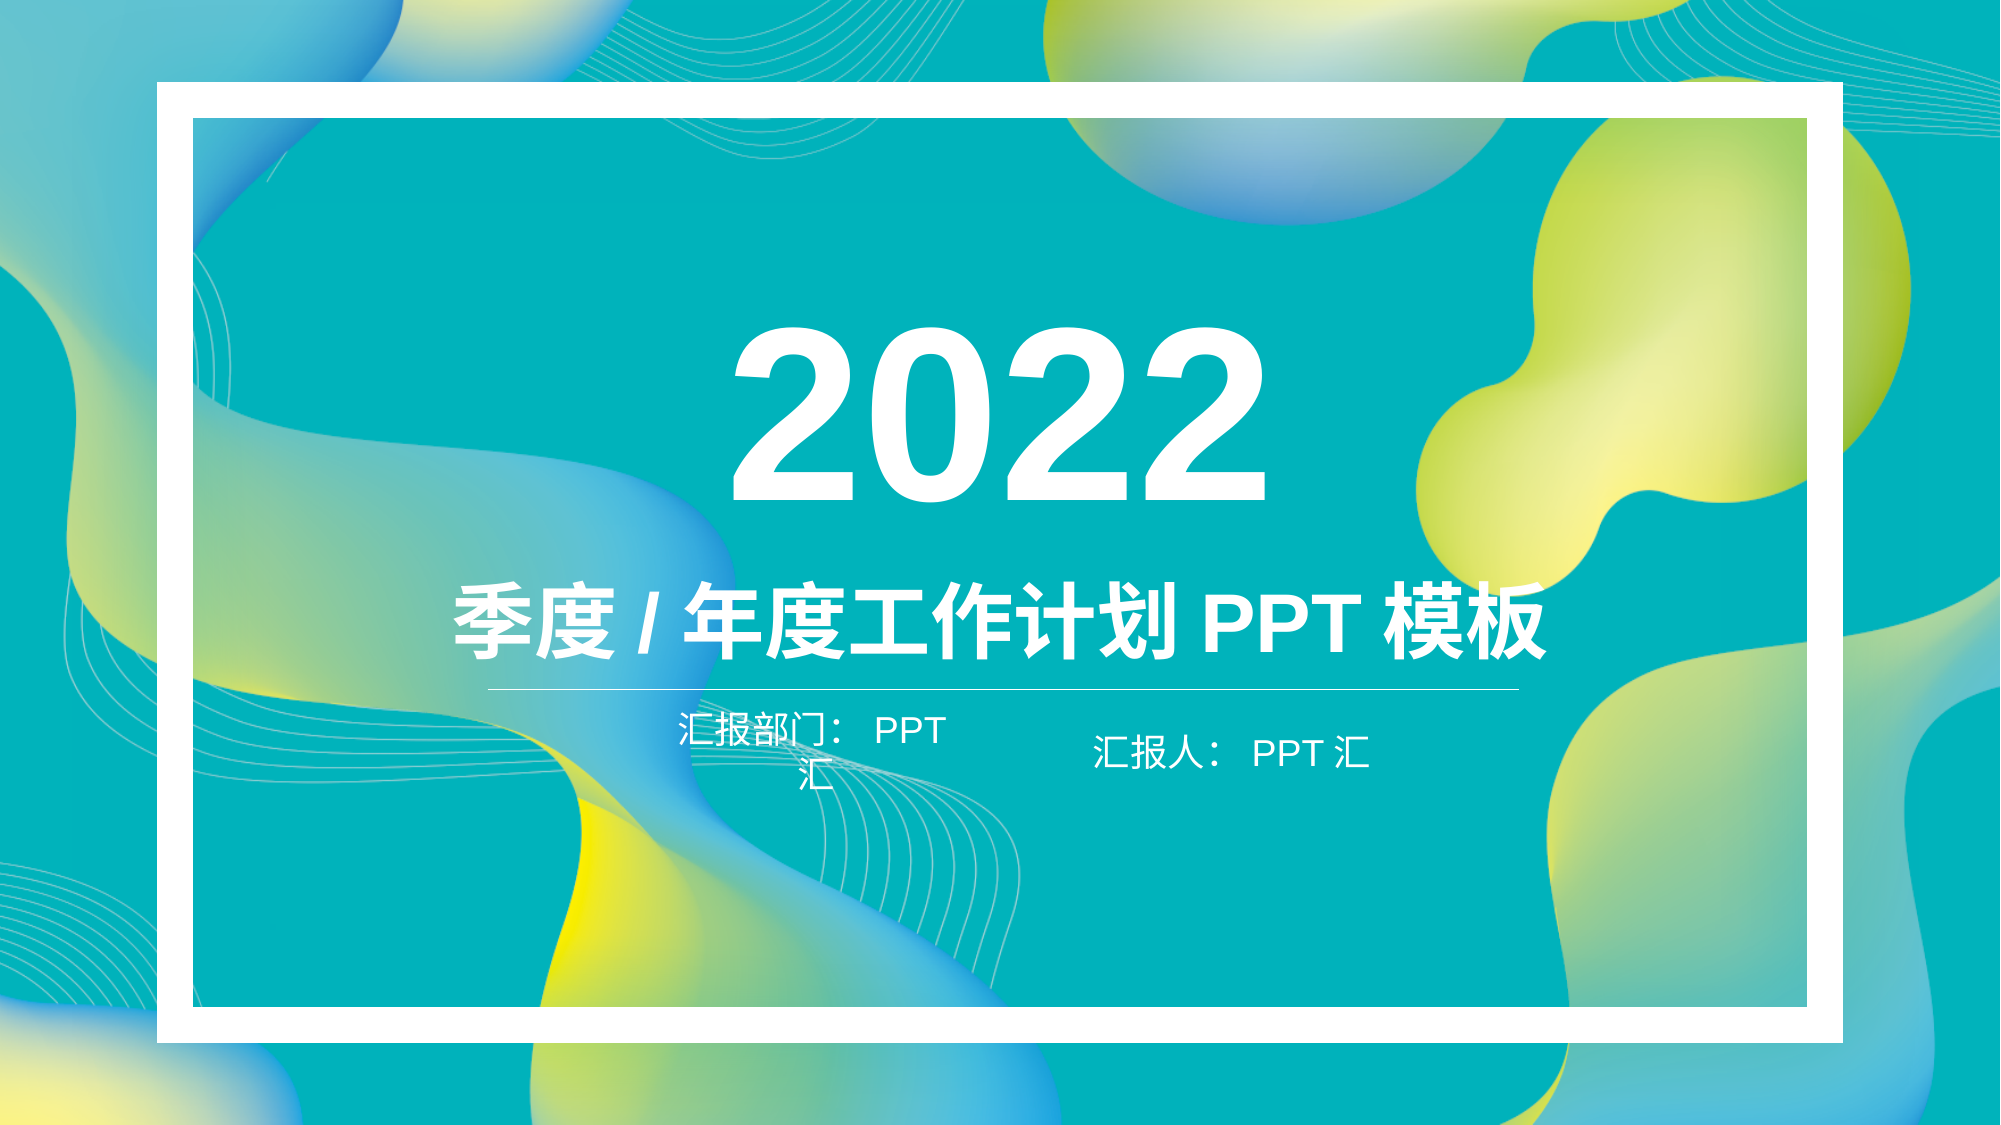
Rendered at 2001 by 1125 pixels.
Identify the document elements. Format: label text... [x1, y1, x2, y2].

picture [0, 0, 2000, 1125]
text_box 汇报人：PPT汇 [1026, 728, 1438, 774]
title 2022 [640, 279, 1360, 517]
text_box 季度/年度工作计划PPT模板 [322, 517, 1678, 734]
text_box 汇报部门：PPT汇 [659, 728, 974, 774]
